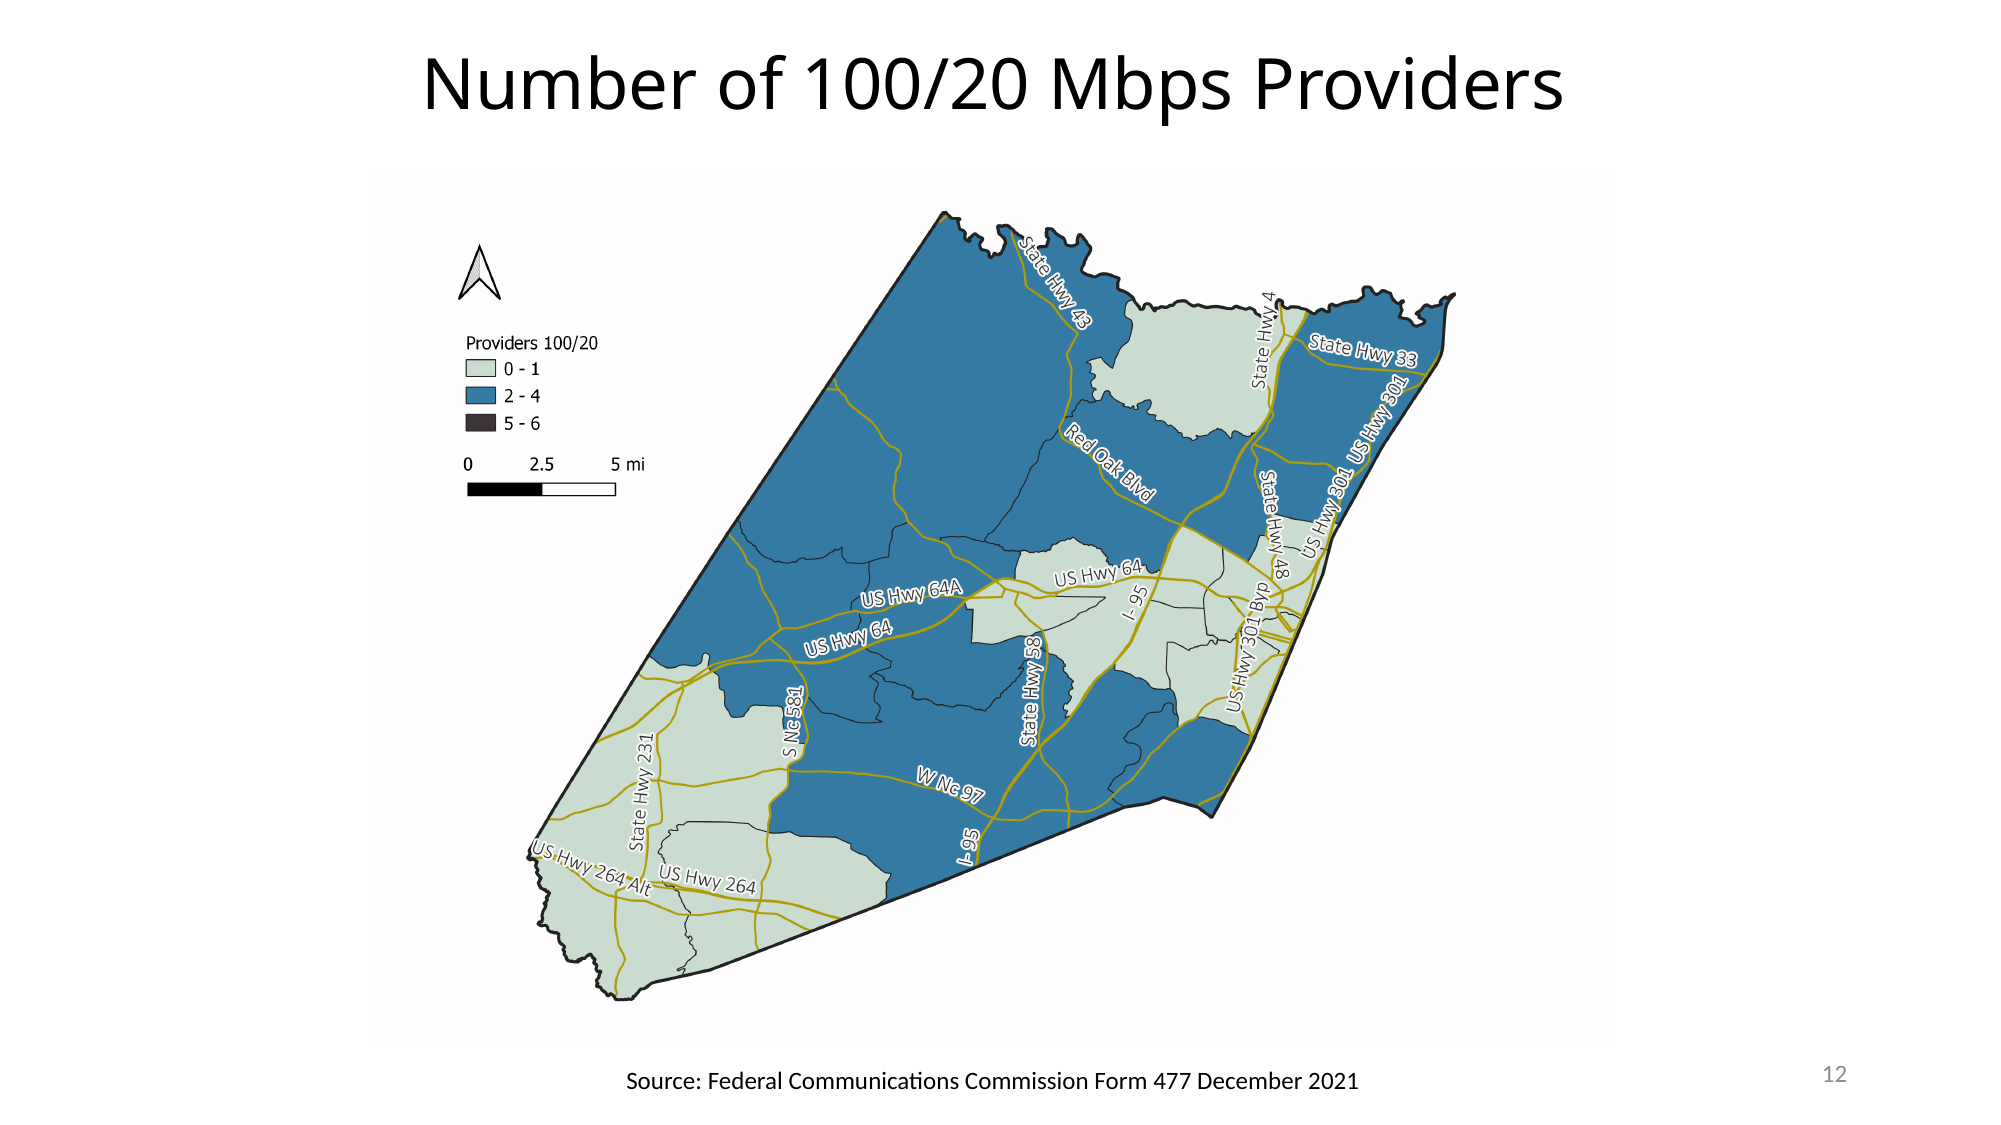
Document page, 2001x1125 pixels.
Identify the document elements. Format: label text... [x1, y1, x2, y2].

text_box Source: Federal Communications Commission Form 477 December 2021 [611, 1057, 1376, 1102]
slide_number 12 [1412, 1042, 1863, 1103]
picture [370, 168, 1617, 1051]
title Number of 100/20 Mbps Providers [24, 5, 1963, 169]
